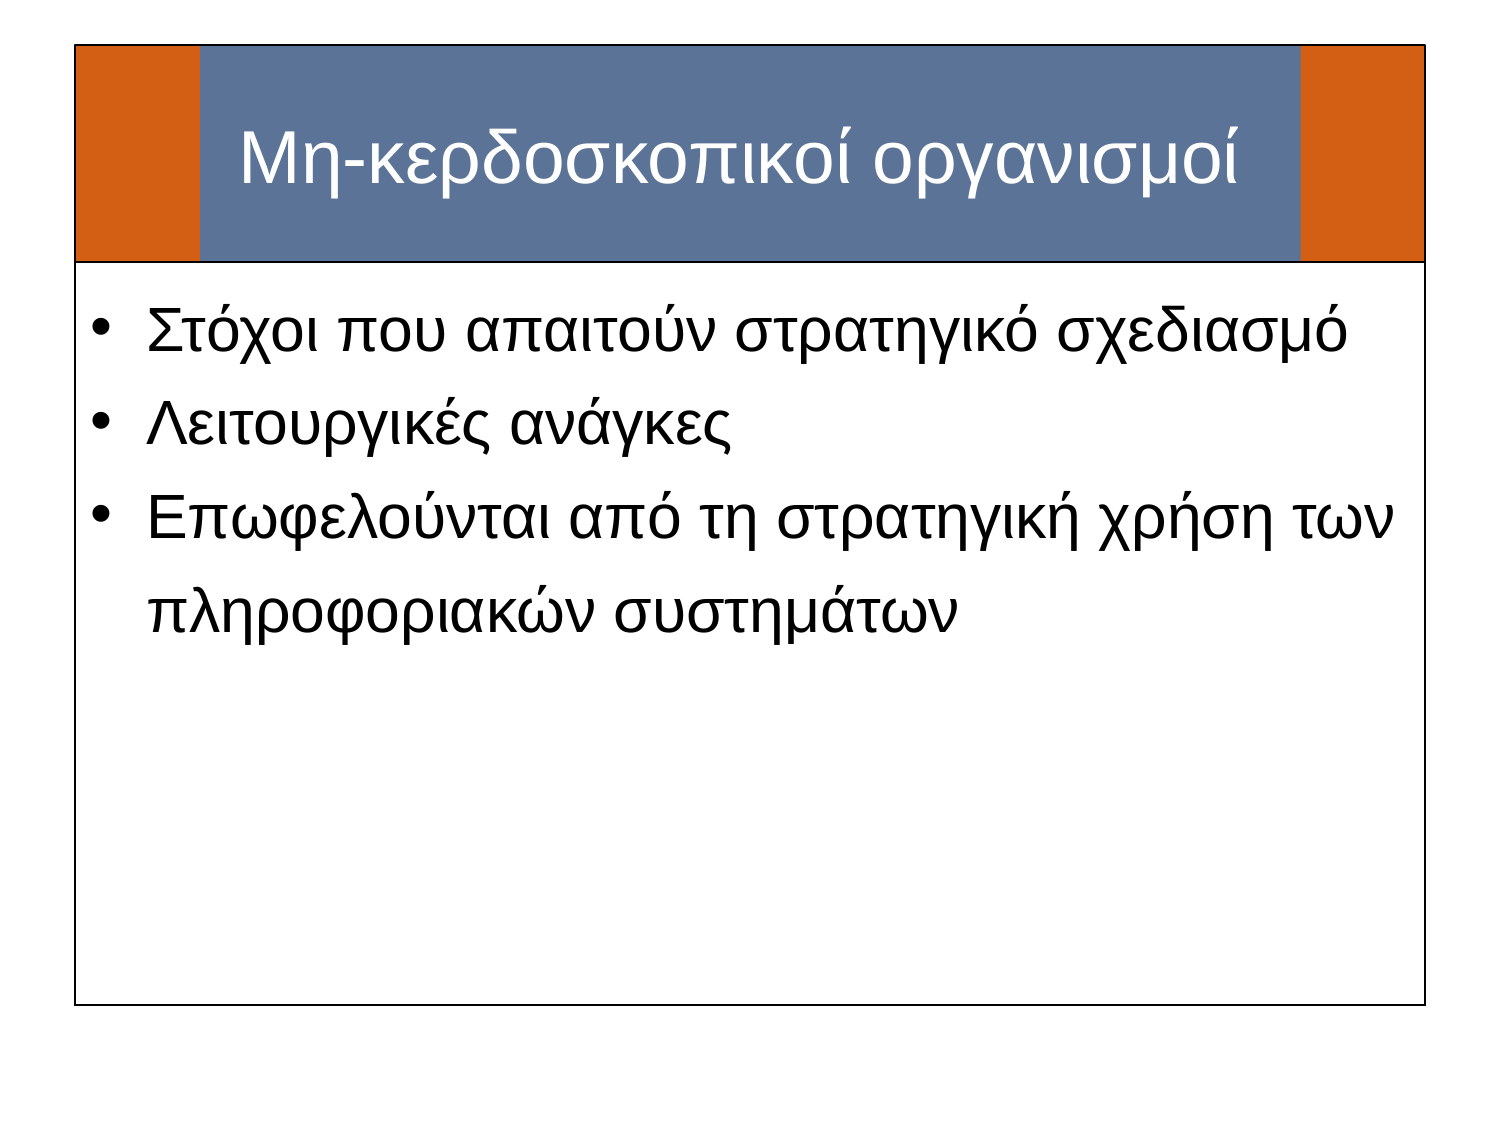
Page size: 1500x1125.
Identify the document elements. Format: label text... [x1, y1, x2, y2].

list Στόχοι που απαιτούν στρατηγικό σχεδιασμό Λειτουργικές ανάγκες Επωφελούνται από τη στρατηγική χρήση των πληροφοριακών συστημάτων [74, 264, 1426, 1006]
text_box [73, 43, 1427, 264]
